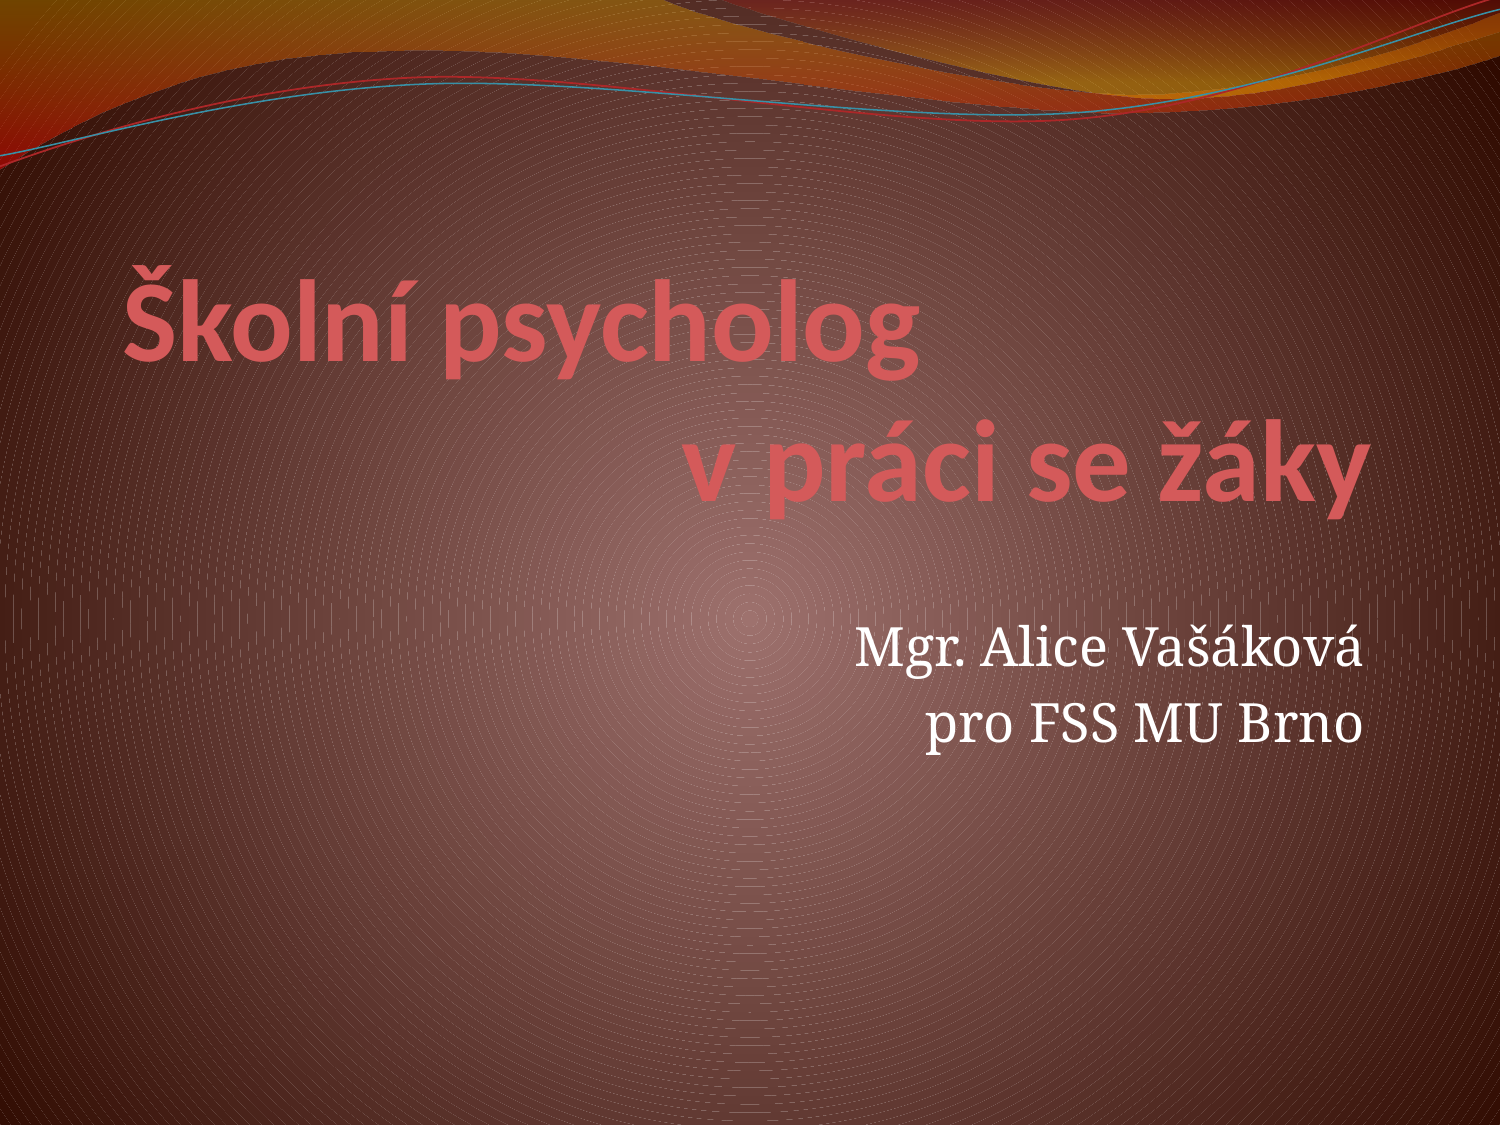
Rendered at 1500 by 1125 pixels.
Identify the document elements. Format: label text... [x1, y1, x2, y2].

title Školní psycholog v práci se žáky [87, 224, 1376, 525]
subtitle Mgr. Alice Vašáková pro FSS MU Brno [87, 529, 1376, 818]
